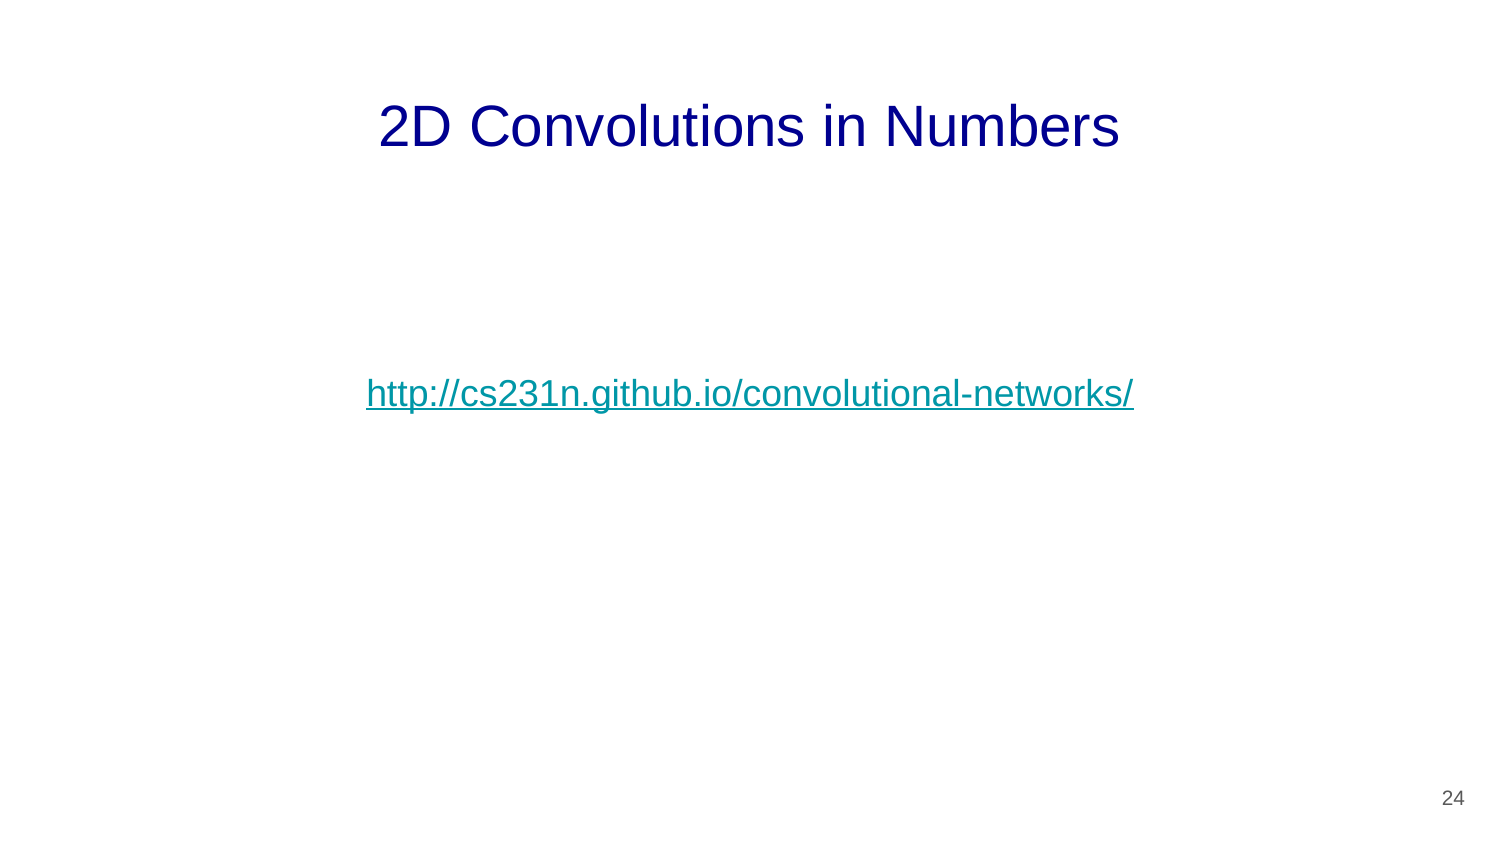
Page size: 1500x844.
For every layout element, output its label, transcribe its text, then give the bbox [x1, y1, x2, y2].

title 2D Convolutions in Numbers [51, 72, 1449, 167]
text_box http://cs231n.github.io/convolutional-networks/ [311, 361, 1189, 468]
slide_number 24 [1389, 764, 1480, 830]
